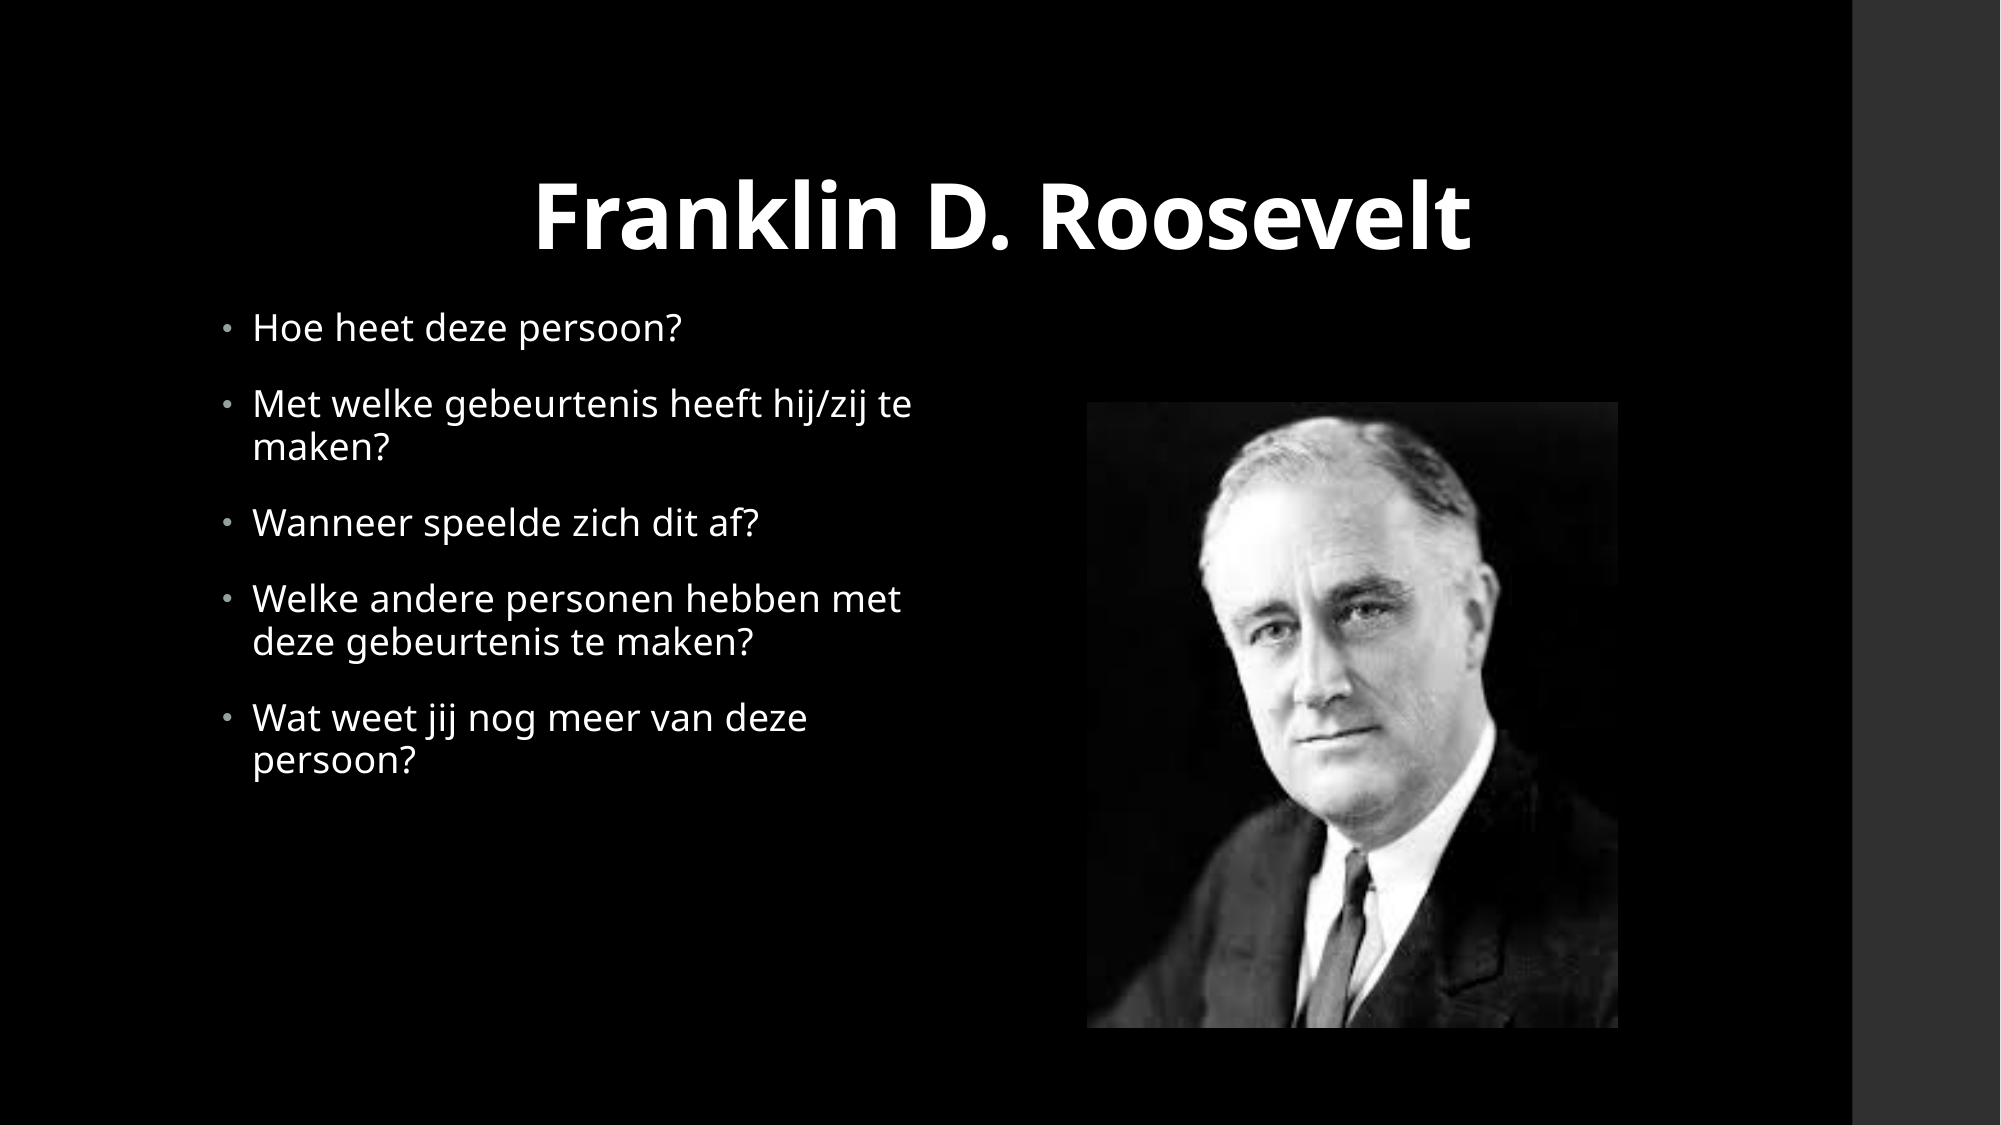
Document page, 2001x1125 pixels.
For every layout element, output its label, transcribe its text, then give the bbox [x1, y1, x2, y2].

list Hoe heet deze persoon? Met welke gebeurtenis heeft hij/zij te maken? Wanneer speelde zich dit af? Welke andere personen hebben met deze gebeurtenis te maken? Wat weet jij nog meer van deze persoon? [206, 299, 942, 1014]
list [1086, 402, 1618, 1028]
title Franklin D. Roosevelt [206, 60, 1797, 278]
